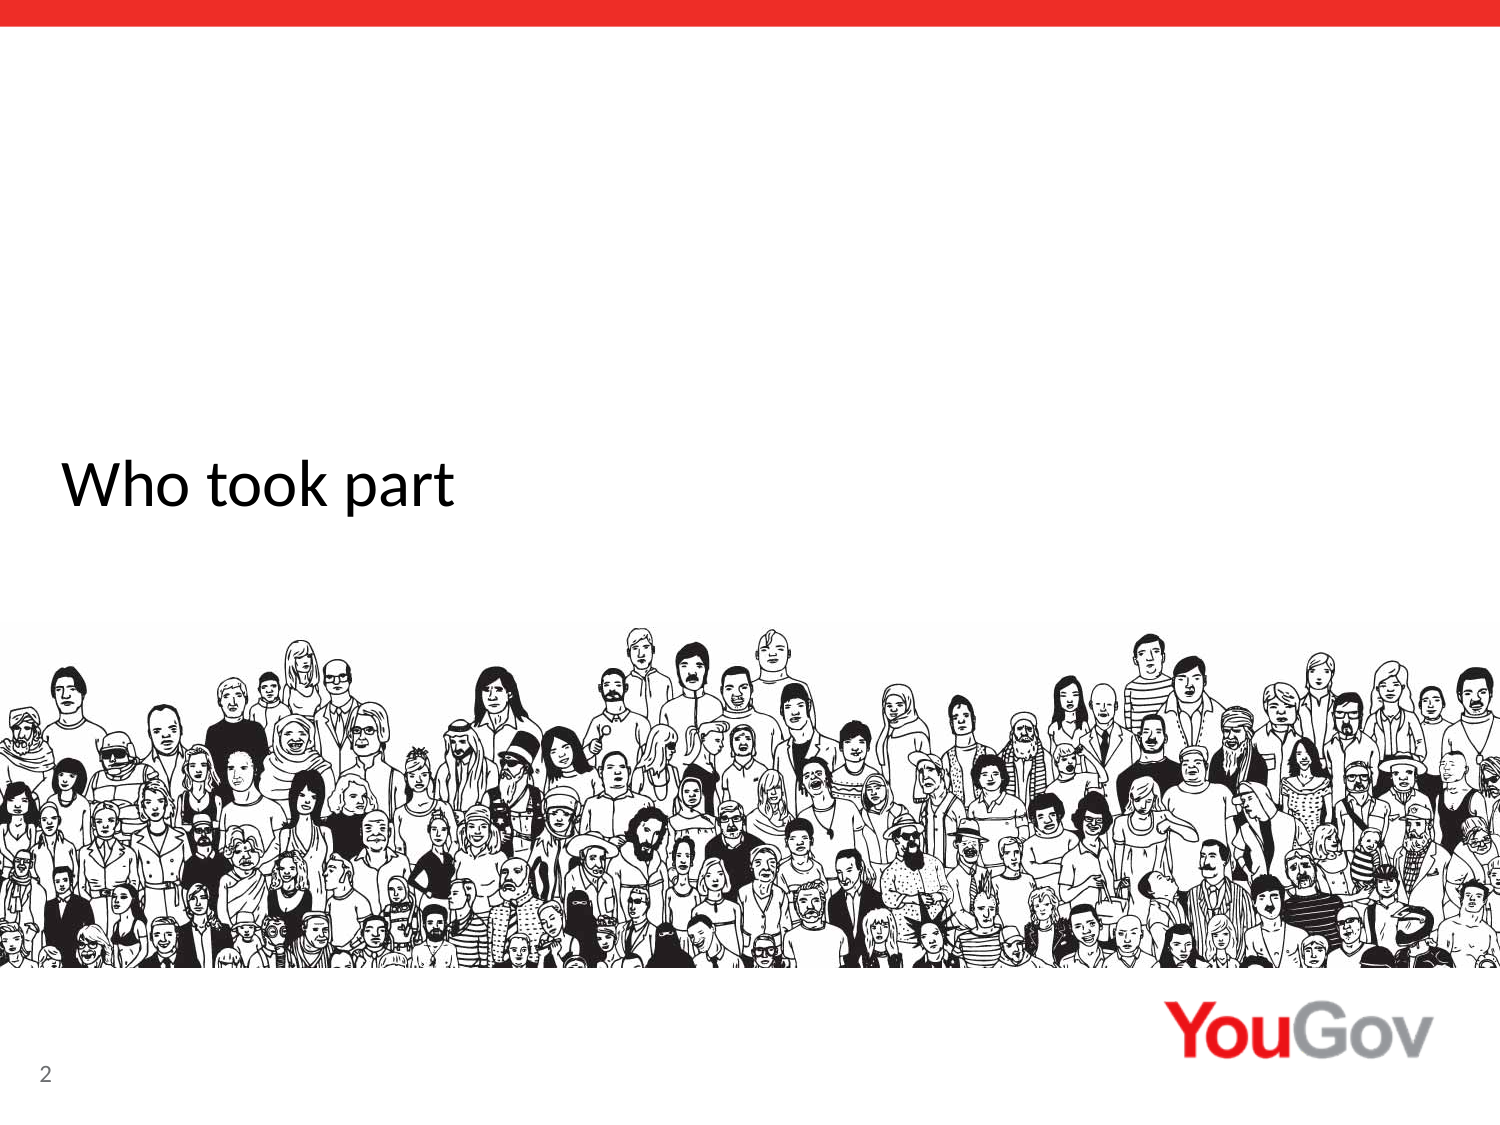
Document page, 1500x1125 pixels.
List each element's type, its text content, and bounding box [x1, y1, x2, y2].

picture [1155, 997, 1444, 1065]
slide_number 2 [24, 1042, 362, 1103]
picture [0, 622, 1500, 968]
list Who took part [46, 425, 1454, 528]
